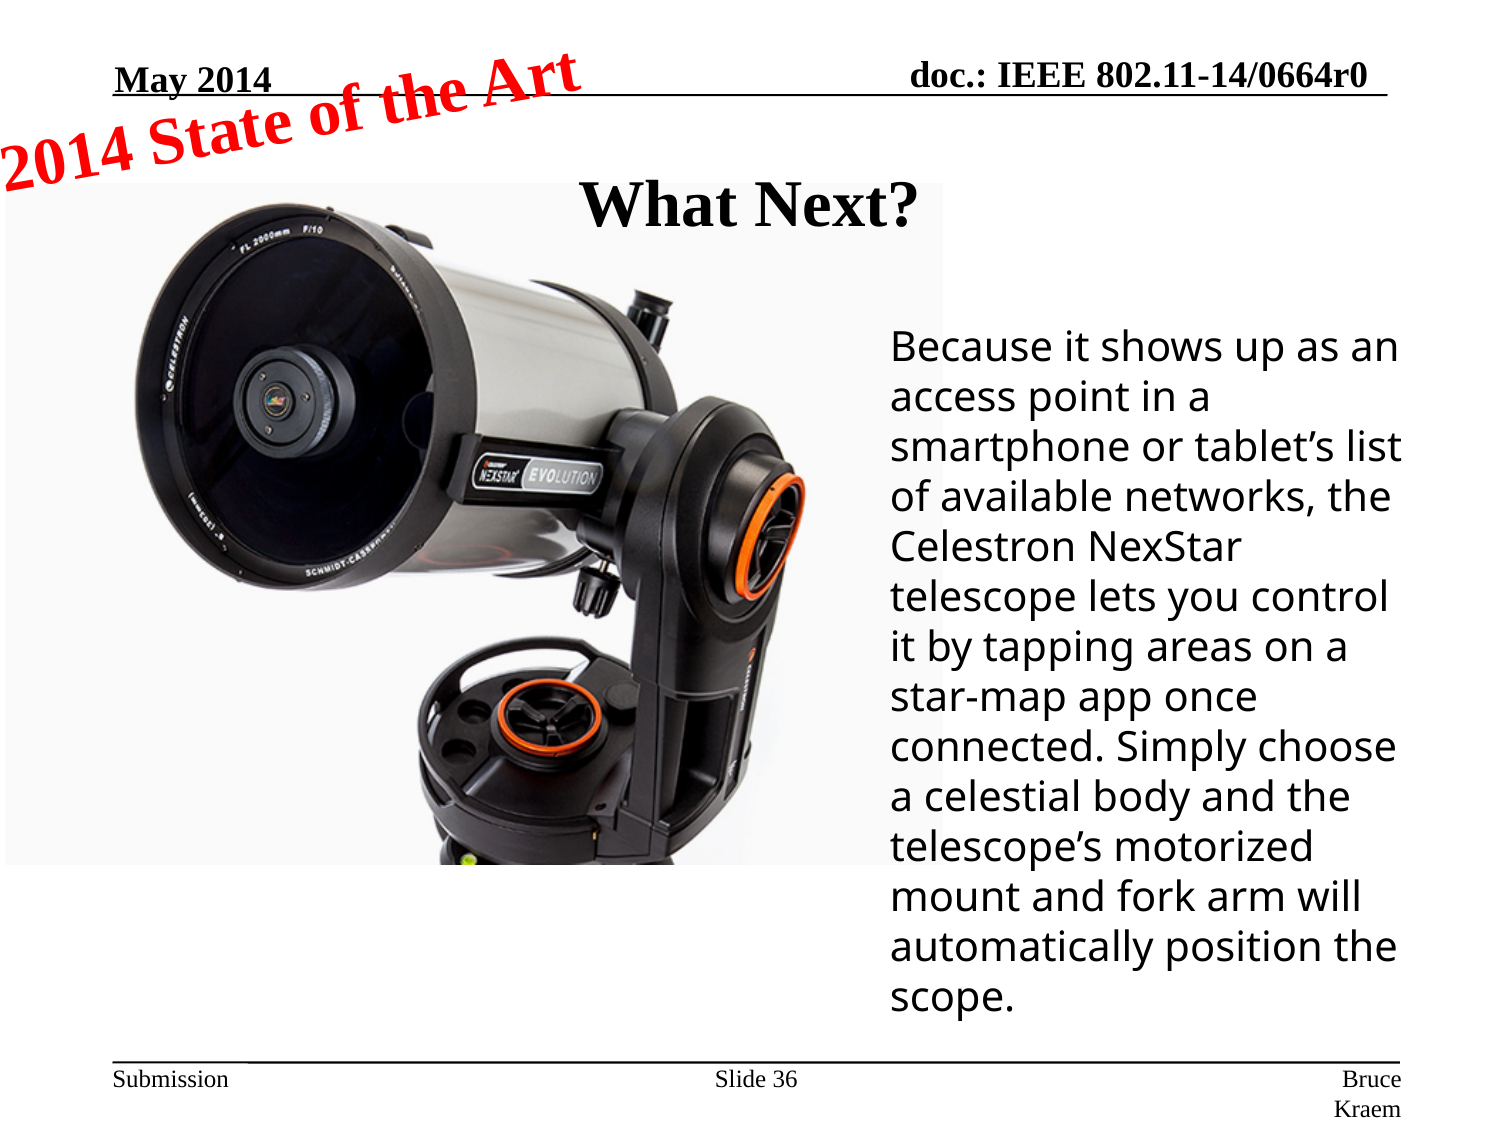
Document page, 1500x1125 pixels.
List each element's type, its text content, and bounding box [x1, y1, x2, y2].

text_box 2014 State of the Art [0, 13, 602, 185]
picture [4, 182, 943, 866]
text_box Because it shows up as an access point in a smartphone or tablet’s list of available networks, the Celestron NexStar telescope lets you control it by tapping areas on a star-map app once connected. Simply choose a celestial body and the telescope’s motorized mount and fork arm will automatically position the scope. [875, 312, 1438, 1028]
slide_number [114, 54, 335, 100]
slide_number Slide 36 [712, 1062, 800, 1093]
title What Next? [112, 112, 1388, 288]
footer Bruce Kraemer, Marvell [1325, 1062, 1402, 1093]
